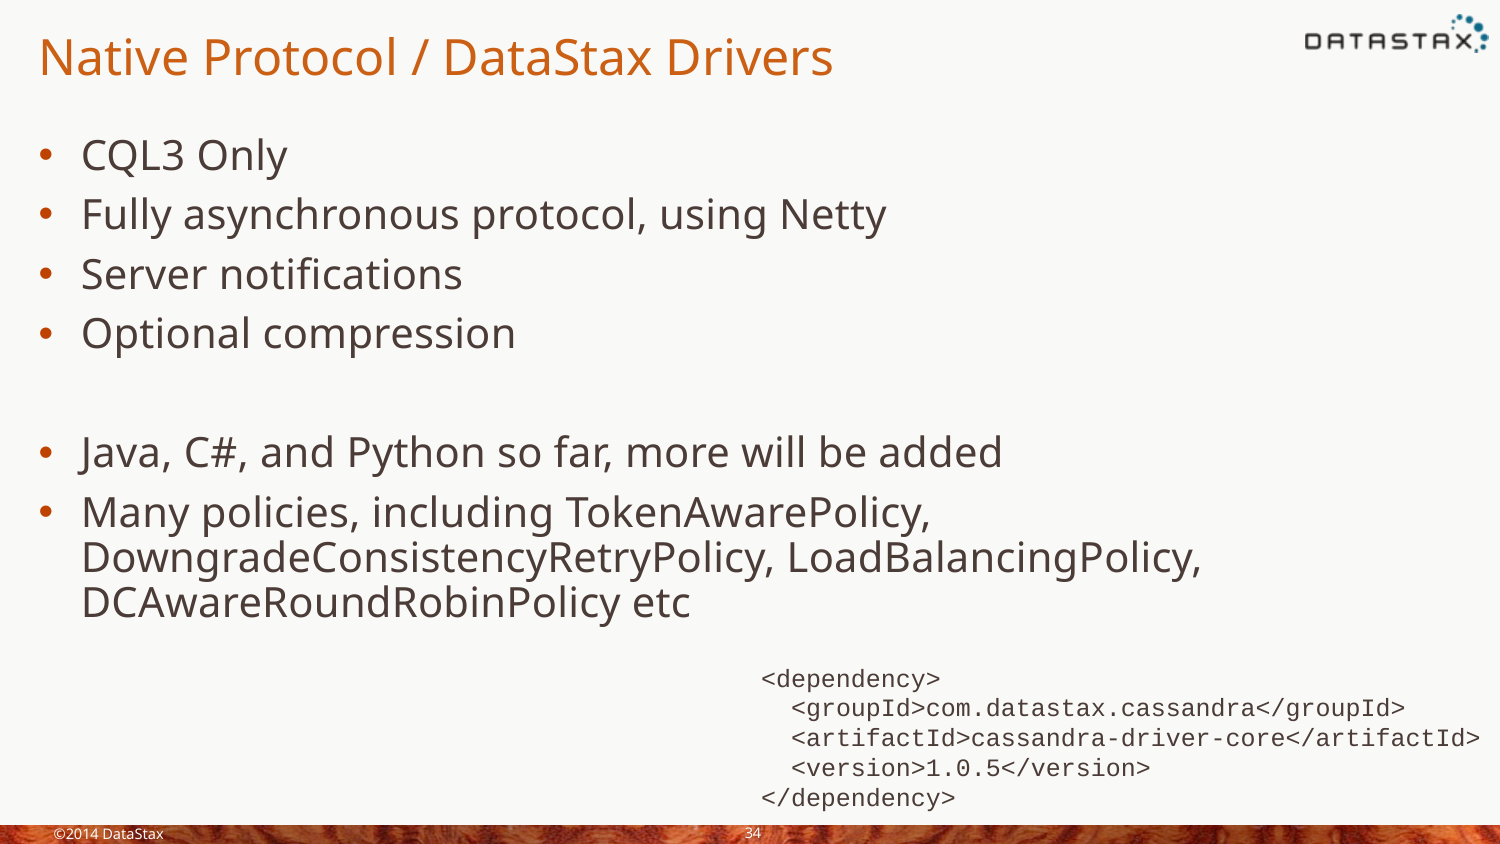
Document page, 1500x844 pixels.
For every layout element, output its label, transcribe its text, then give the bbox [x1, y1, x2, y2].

title Native Protocol / DataStax Drivers [38, 7, 1469, 103]
slide_number 34 [691, 821, 815, 844]
footer ©2014 DataStax [38, 821, 691, 844]
list CQL3 Only Fully asynchronous protocol, using Netty Server notifications Optional compression Java, C#, and Python so far, more will be added Many policies, including TokenAwarePolicy, DowngradeConsistencyRetryPolicy, LoadBalancingPolicy, DCAwareRoundRobinPolicy etc [38, 133, 1469, 691]
picture [1469, 14, 1489, 53]
text_box <dependency> <groupId>com.datastax.cassandra</groupId> <artifactId>cassandra-driver-core</artifactId> <version>1.0.5</version> </dependency> [746, 654, 1497, 820]
